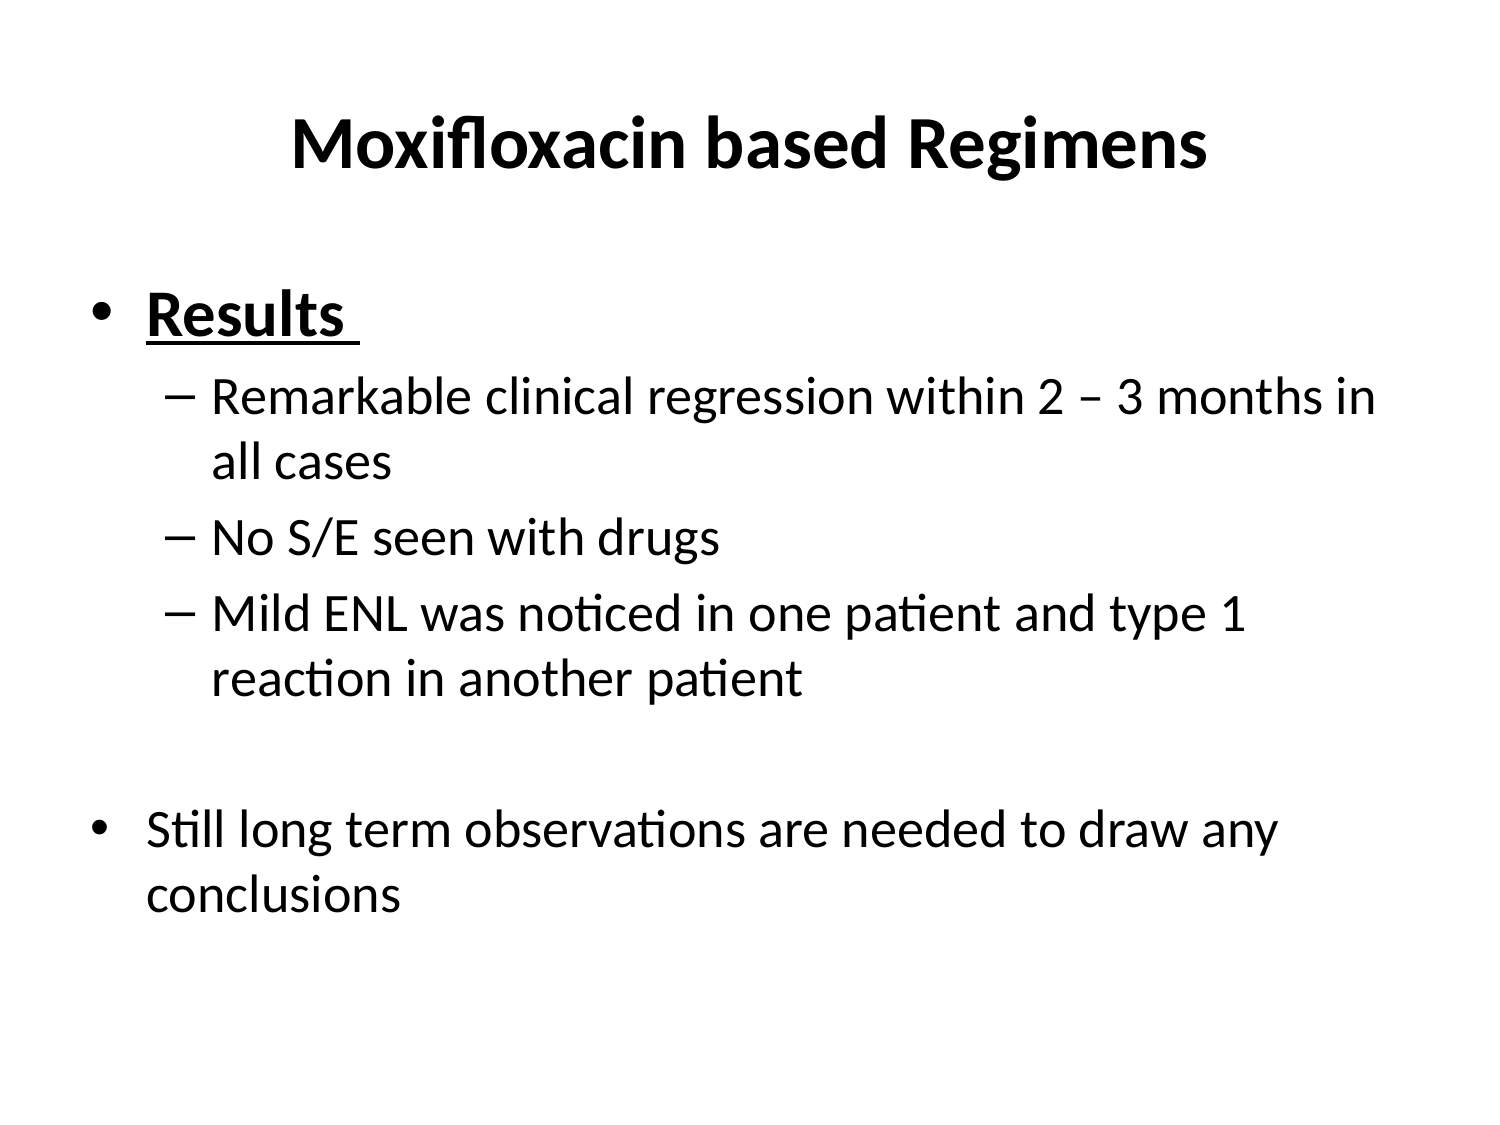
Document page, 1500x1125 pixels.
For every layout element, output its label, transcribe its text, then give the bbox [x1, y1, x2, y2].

title Moxifloxacin based Regimens [75, 45, 1425, 233]
list Results Remarkable clinical regression within 2 – 3 months in all cases No S/E seen with drugs Mild ENL was noticed in one patient and type 1 reaction in another patient Still long term observations are needed to draw any conclusions [75, 262, 1425, 1005]
